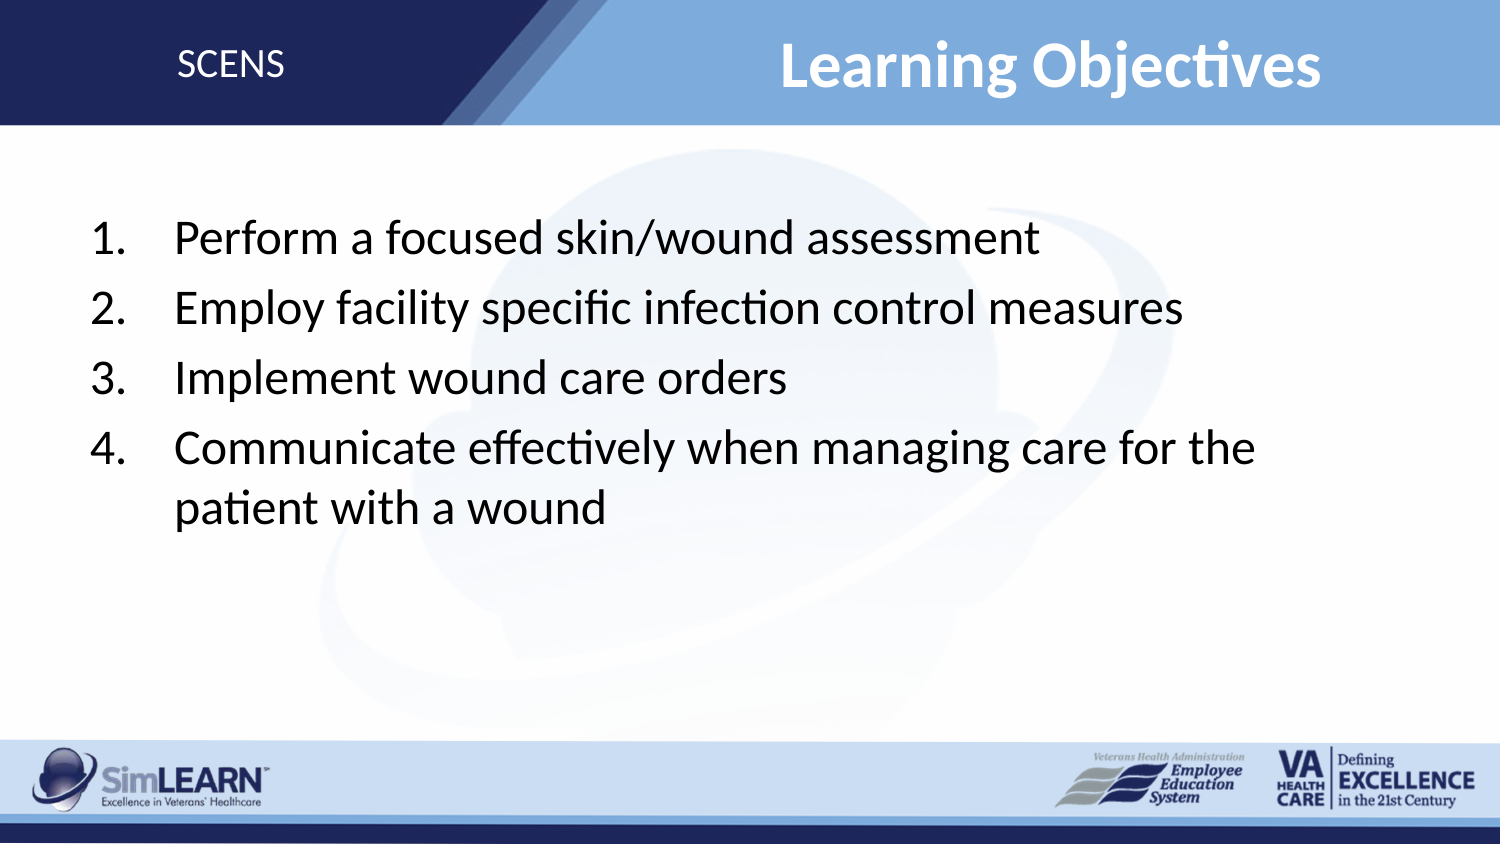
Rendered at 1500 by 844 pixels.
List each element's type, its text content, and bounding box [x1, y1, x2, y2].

text_box SCENS [0, 0, 463, 122]
list Perform a focused skin/wound assessment Employ facility specific infection control measures Implement wound care orders Communicate effectively when managing care for the patient with a wound [75, 196, 1425, 754]
title Learning Objectives [611, 0, 1500, 123]
picture [0, 0, 1500, 844]
